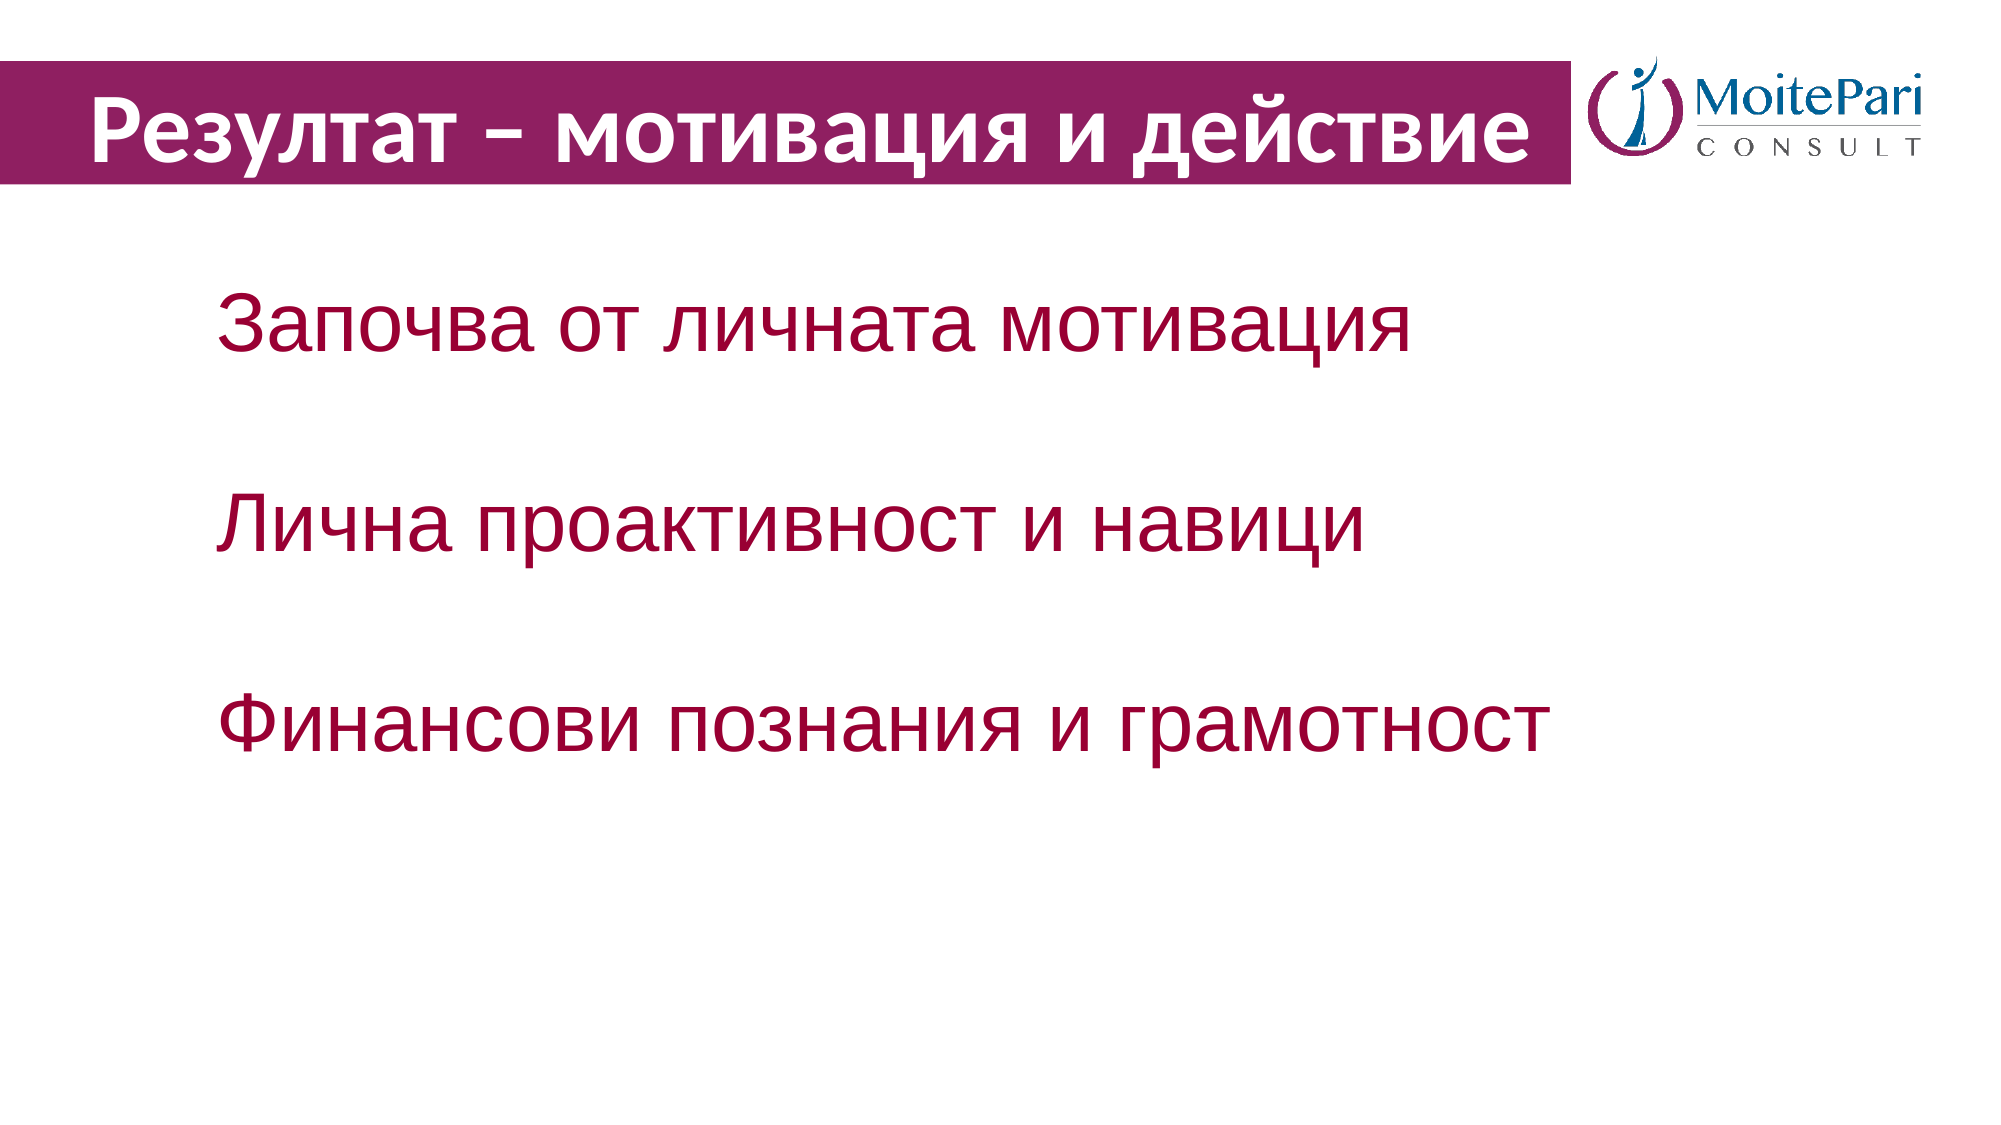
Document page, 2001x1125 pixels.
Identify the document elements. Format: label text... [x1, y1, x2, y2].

text_box Резултат – мотивация и действие [0, 59, 1573, 186]
text_box [149, 231, 1721, 1024]
picture [1578, 2, 1927, 210]
text_box Започва от личната мотивация Лична проактивност и навици Финансови познания и грамотност [201, 260, 1686, 876]
